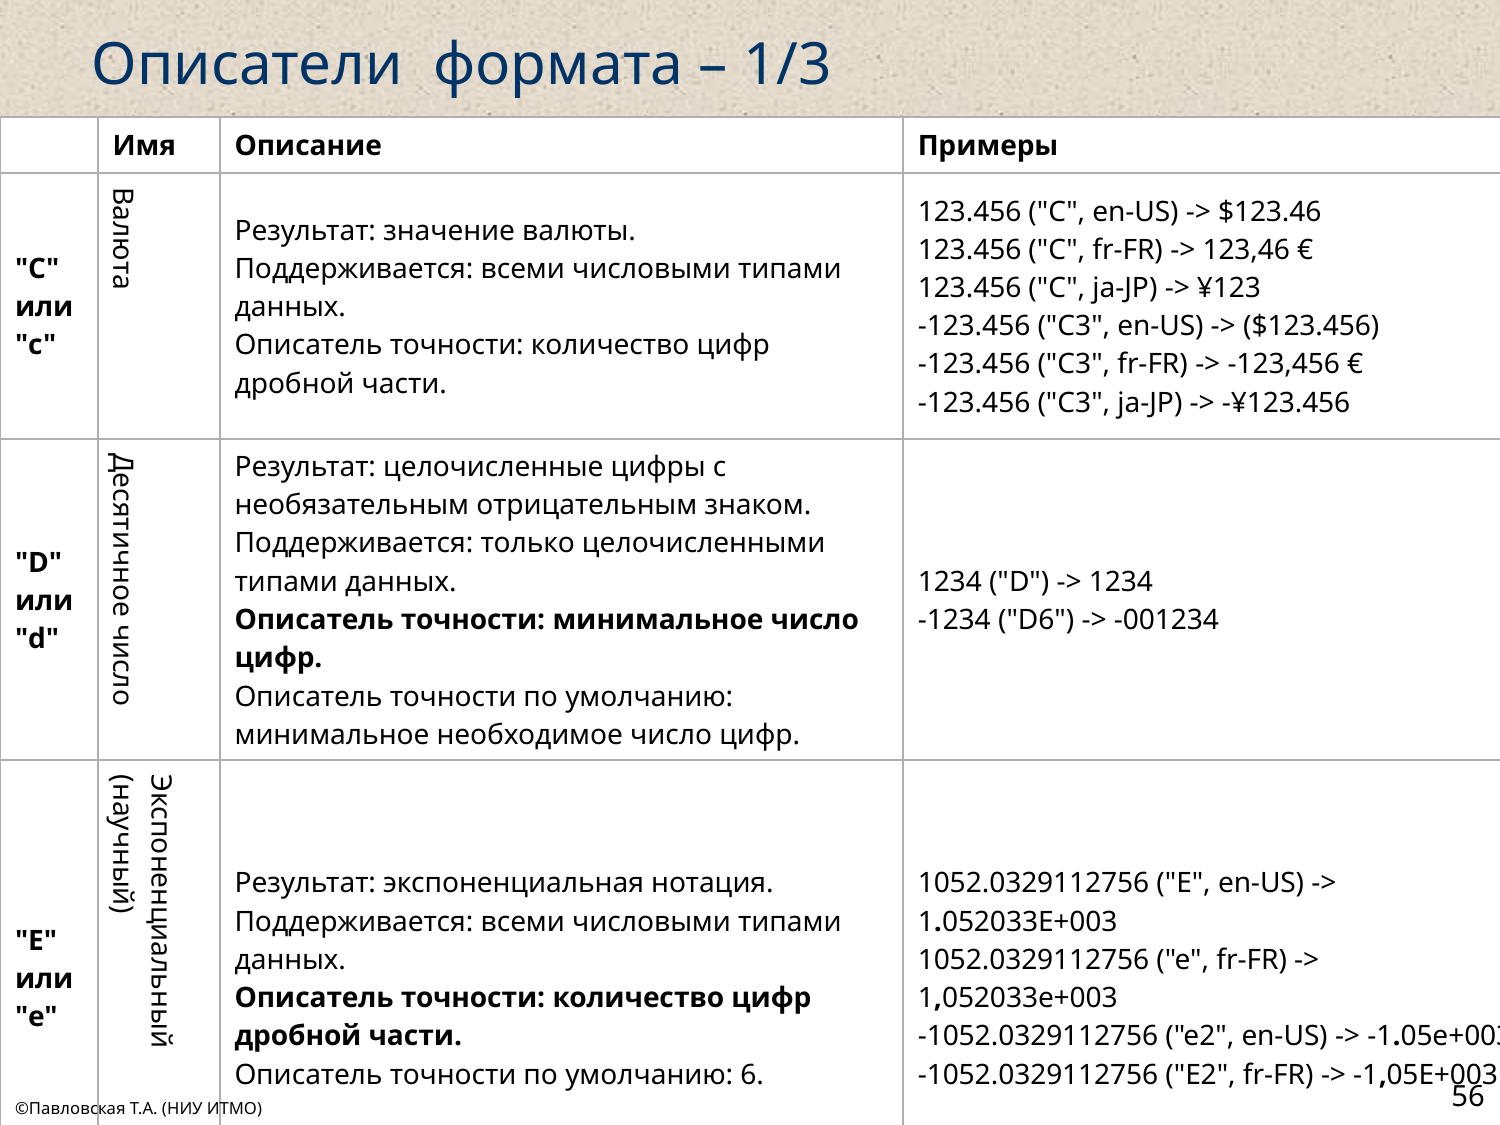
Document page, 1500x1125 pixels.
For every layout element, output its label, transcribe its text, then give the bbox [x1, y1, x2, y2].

table_cell 123.456 ("C", en-US) -> $123.46 123.456 ("C", fr-FR) -> 123,46 € 123.456 ("C", ja-JP) -> ¥123 -123.456 ("C3", en-US) -> ($123.456) -123.456 ("C3", fr-FR) -> -123,456 € -123.456 ("C3", ja-JP) -> -¥123.456 [904, 174, 1500, 438]
slide_number 56 [1187, 1049, 1500, 1125]
table_header Примеры [904, 118, 1500, 172]
table_cell Экспоненциальный (научный) [99, 761, 219, 1082]
table_cell 1234 ("D") -> 1234 -1234 ("D6") -> -001234 [904, 440, 1500, 759]
picture [0, 0, 1500, 116]
table_header Имя [99, 118, 219, 172]
slide_number ©Павловская Т.А. (НИУ ИТМО) [0, 1082, 467, 1125]
table_cell "C" или "c" [1, 174, 97, 438]
table_cell 1052.0329112756 ("E", en-US) -> 1.052033E+003 1052.0329112756 ("e", fr-FR) -> 1,052033e+003 -1052.0329112756 ("e2", en-US) -> -1.05e+003 -1052.0329112756 ("E2", fr-FR) -> -1,05E+003 [904, 761, 1500, 1125]
table_header [1, 118, 97, 172]
title Описатели формата – 1/3 [76, 18, 1483, 105]
table_cell Результат: значение валюты. Поддерживается: всеми числовыми типами данных. Описатель точности: количество цифр дробной части. [221, 174, 902, 438]
table_cell Десятичное число [99, 440, 219, 759]
table_cell "E" или "e" [1, 761, 97, 1082]
table_cell Валюта [99, 174, 219, 438]
table_cell Результат: целочисленные цифры с необязательным отрицательным знаком. Поддерживается: только целочисленными типами данных. Описатель точности: минимальное число цифр. Описатель точности по умолчанию: минимальное необходимое число цифр. [221, 440, 902, 759]
table_header Описание [221, 118, 902, 172]
table_cell "D" или "d" [1, 440, 97, 759]
table_cell Результат: экспоненциальная нотация. Поддерживается: всеми числовыми типами данных. Описатель точности: количество цифр дробной части. Описатель точности по умолчанию: 6. [221, 761, 902, 1125]
